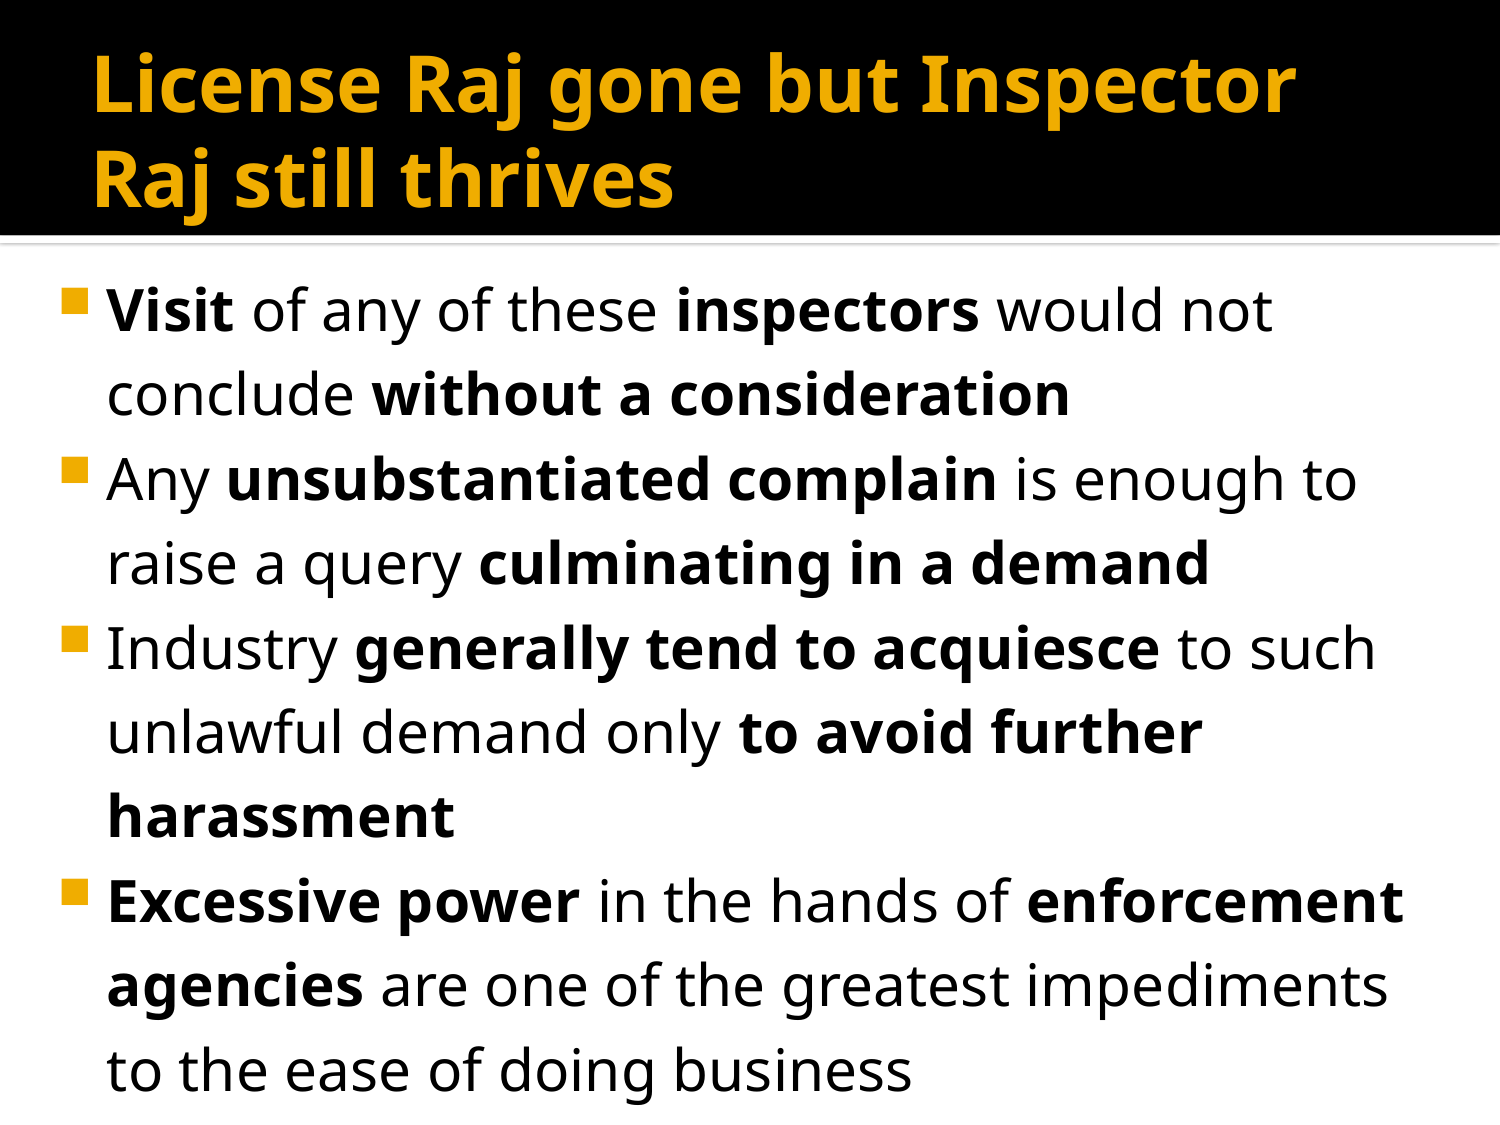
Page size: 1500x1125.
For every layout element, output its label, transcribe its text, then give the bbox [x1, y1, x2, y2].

list Visit of any of these inspectors would not conclude without a consideration Any unsubstantiated complain is enough to raise a query culminating in a demand Industry generally tend to acquiesce to such unlawful demand only to avoid further harassment Excessive power in the hands of enforcement agencies are one of the greatest impediments to the ease of doing business [29, 243, 1459, 1125]
title License Raj gone but Inspector Raj still thrives [75, 25, 1425, 231]
